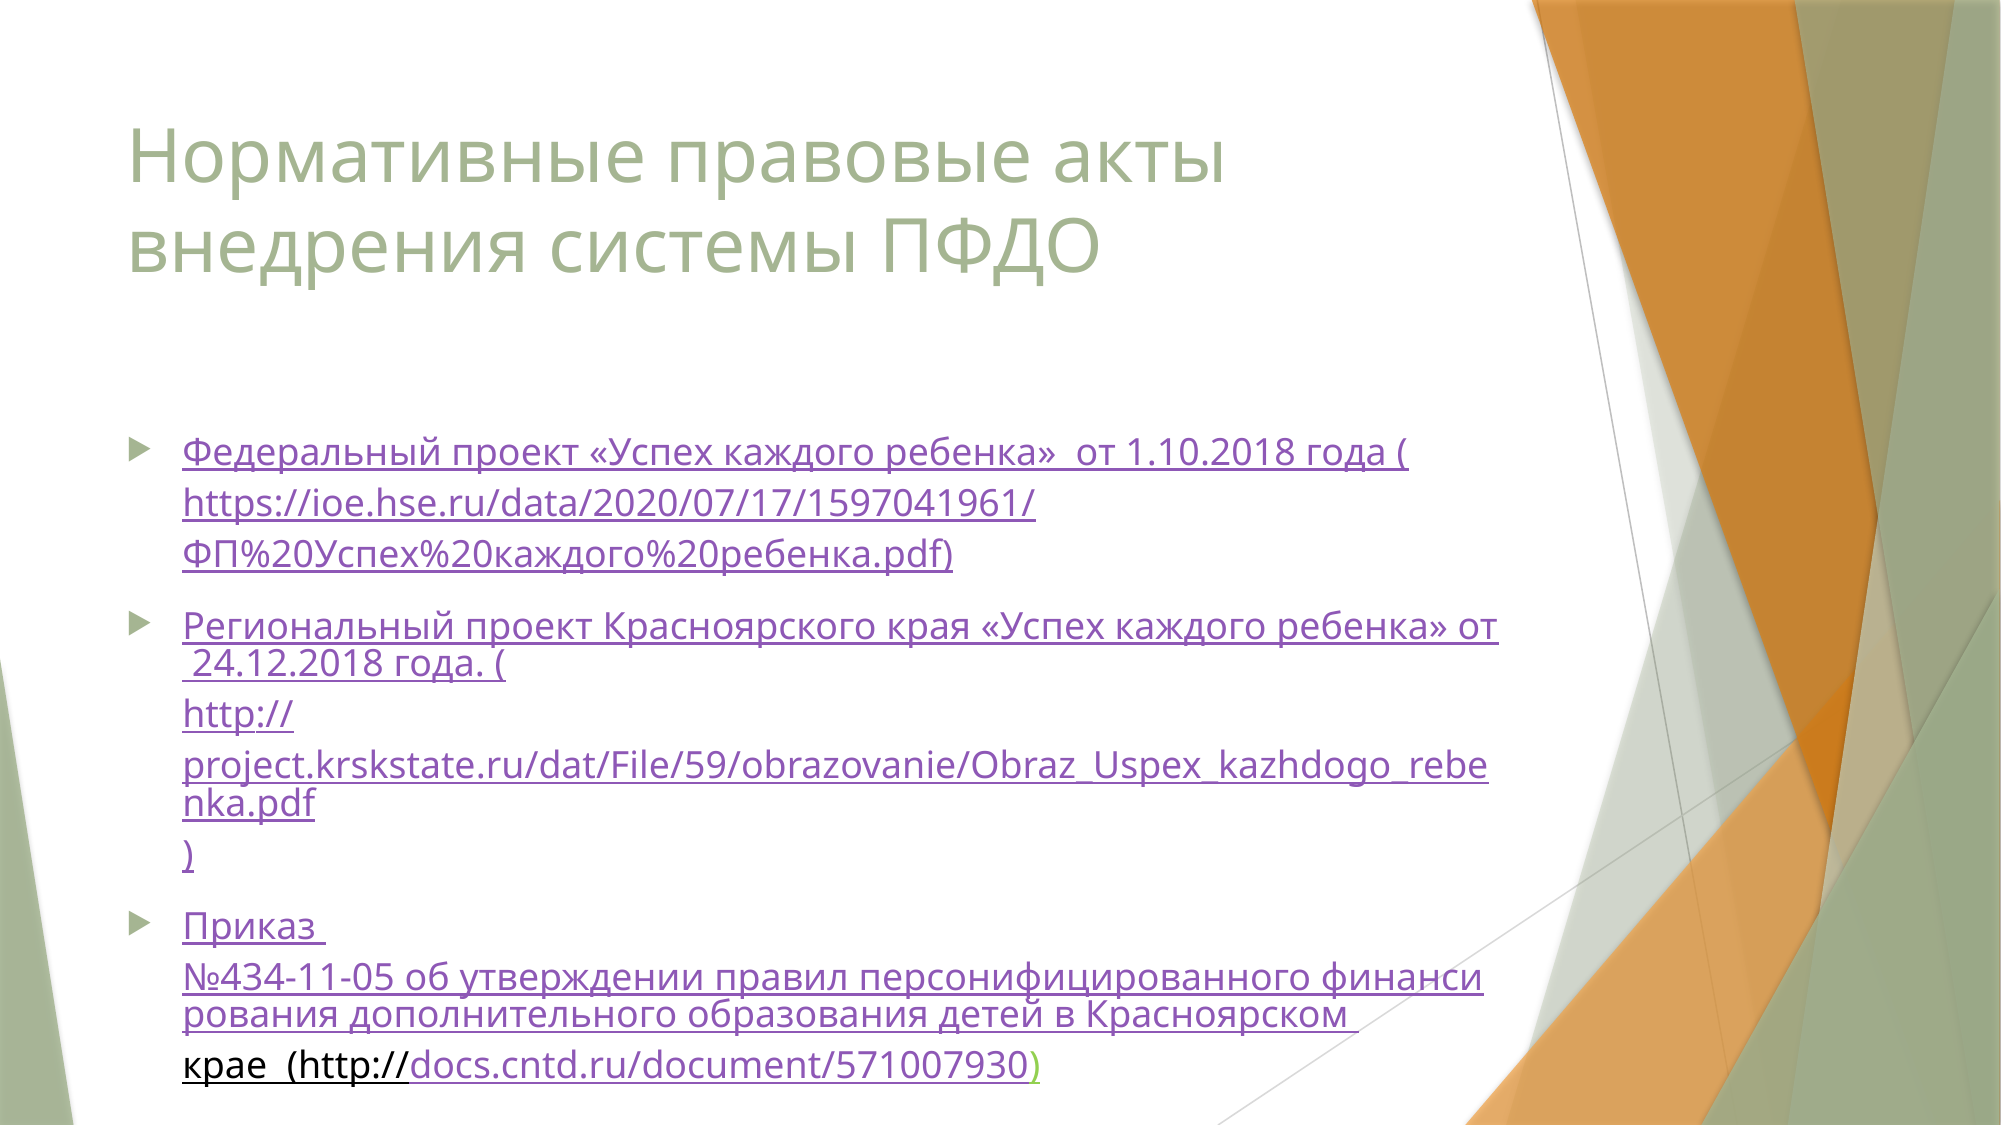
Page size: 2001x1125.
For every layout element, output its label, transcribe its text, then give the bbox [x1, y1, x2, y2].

title Нормативные правовые акты внедрения системы ПФДО [111, 99, 1522, 317]
list Федеральный проект «Успех каждого ребенка» от 1.10.2018 года (https://ioe.hse.ru/data/2020/07/17/1597041961/ФП%20Успех%20каждого%20ребенка.pdf) Региональный проект Красноярского края «Успех каждого ребенка» от 24.12.2018 года. (http://project.krskstate.ru/dat/File/59/obrazovanie/Obraz_Uspex_kazhdogo_rebenka.pdf) Приказ №434-11-05 об утверждении правил персонифицированного финансирования дополнительного образования детей в Красноярском крае (http://docs.cntd.ru/document/571007930) [111, 354, 1522, 992]
